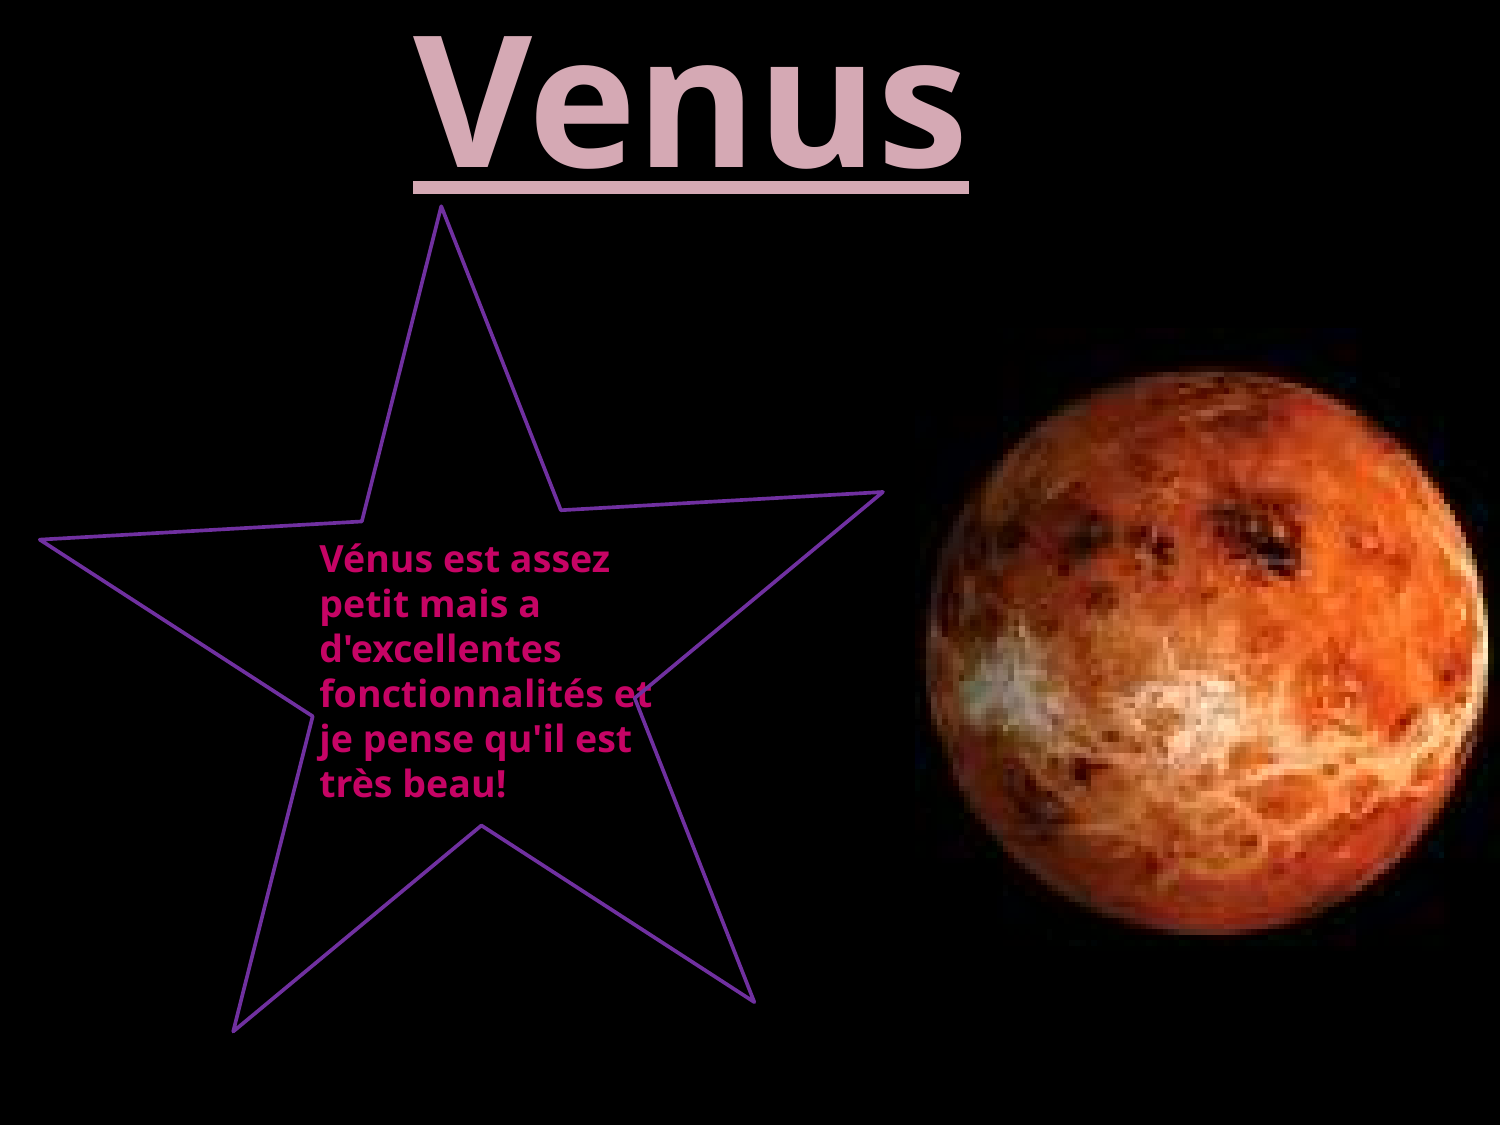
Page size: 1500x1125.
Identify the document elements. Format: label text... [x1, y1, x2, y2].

text_box ! [558, 496, 563, 507]
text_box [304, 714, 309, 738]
text_box [37, 204, 885, 1034]
text_box Venus [398, 0, 984, 212]
text_box Vénus est assez petit mais a d'excellentes fonctionnalités et je pense qu'il est très beau! [638, 655, 692, 813]
picture [915, 327, 1500, 985]
